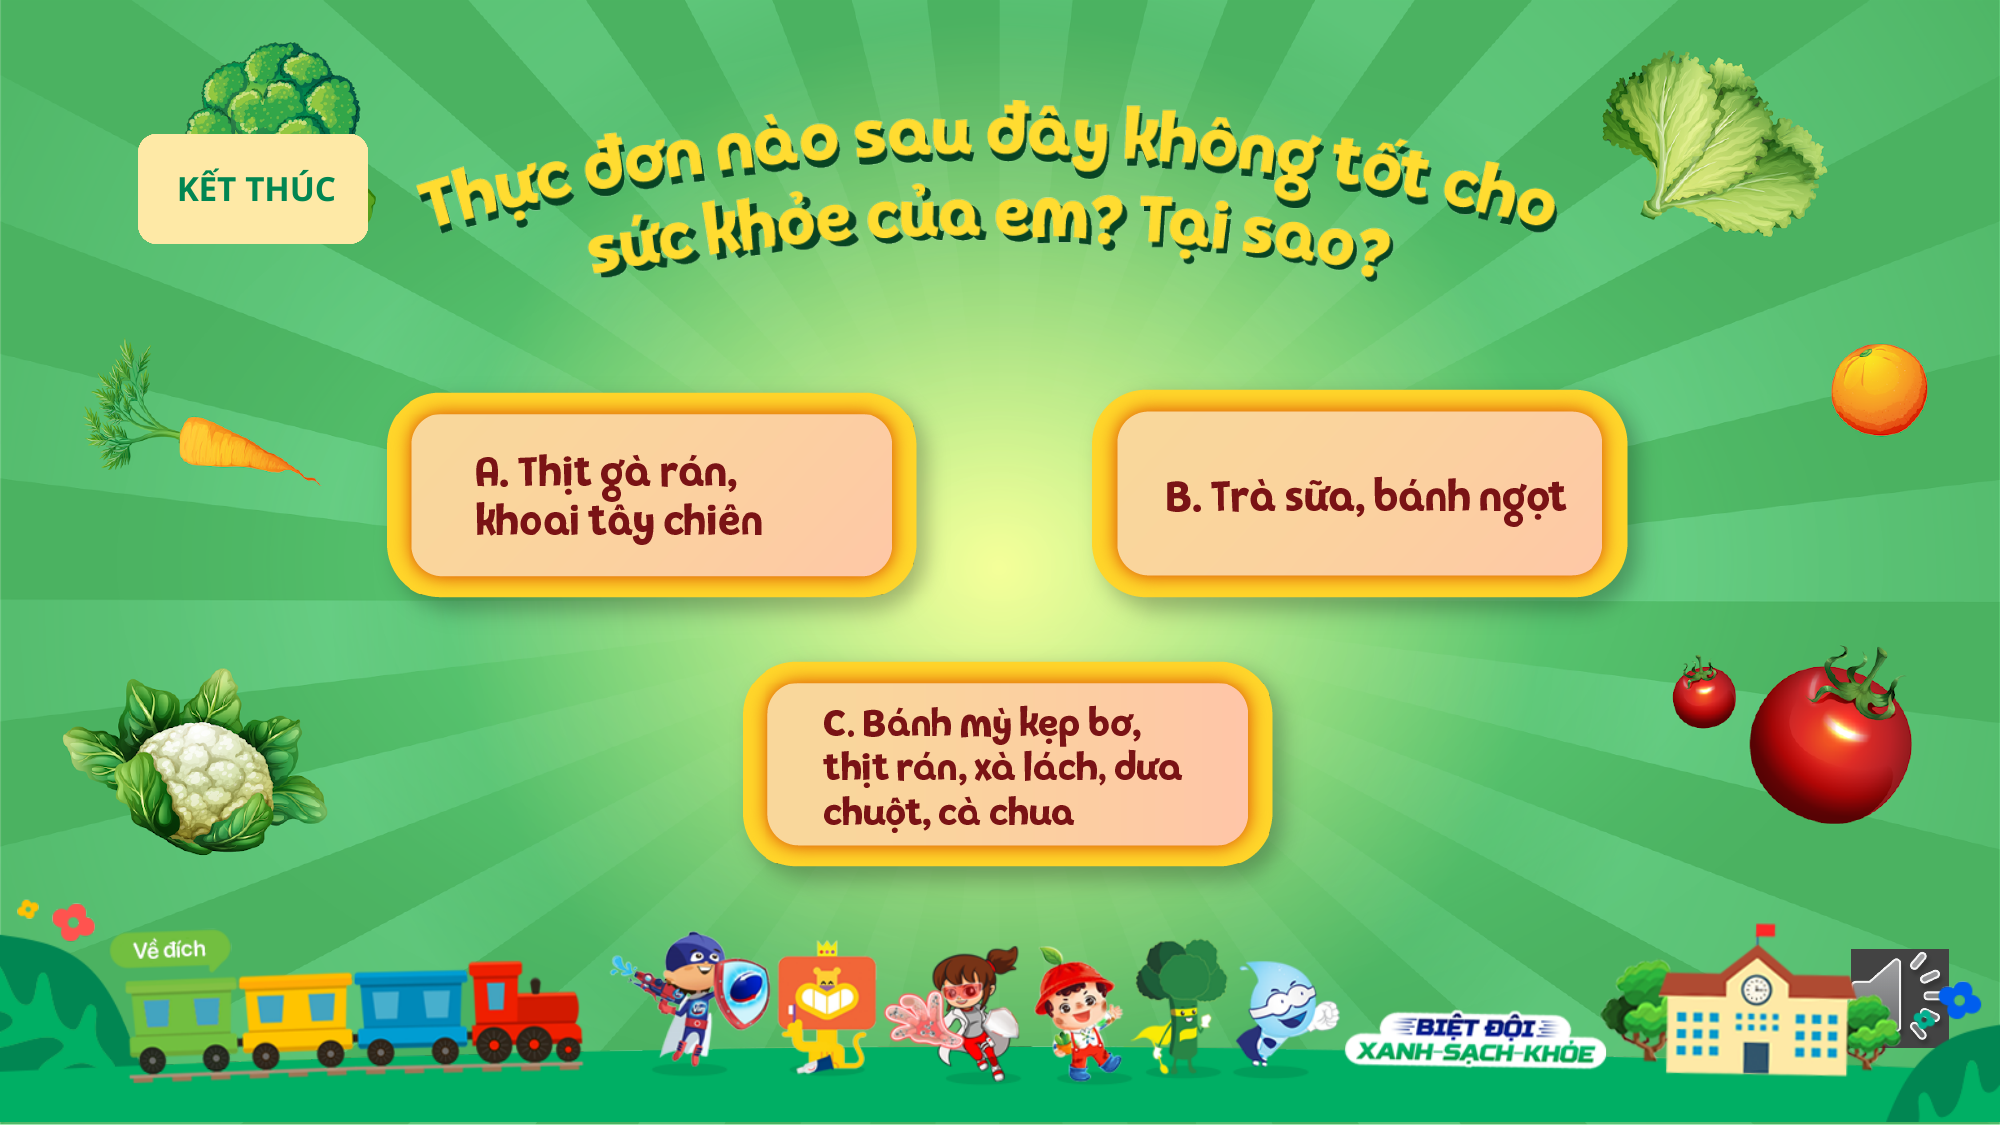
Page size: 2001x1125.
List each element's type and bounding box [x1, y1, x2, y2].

picture [0, 0, 2000, 1125]
text_box [138, 133, 369, 244]
